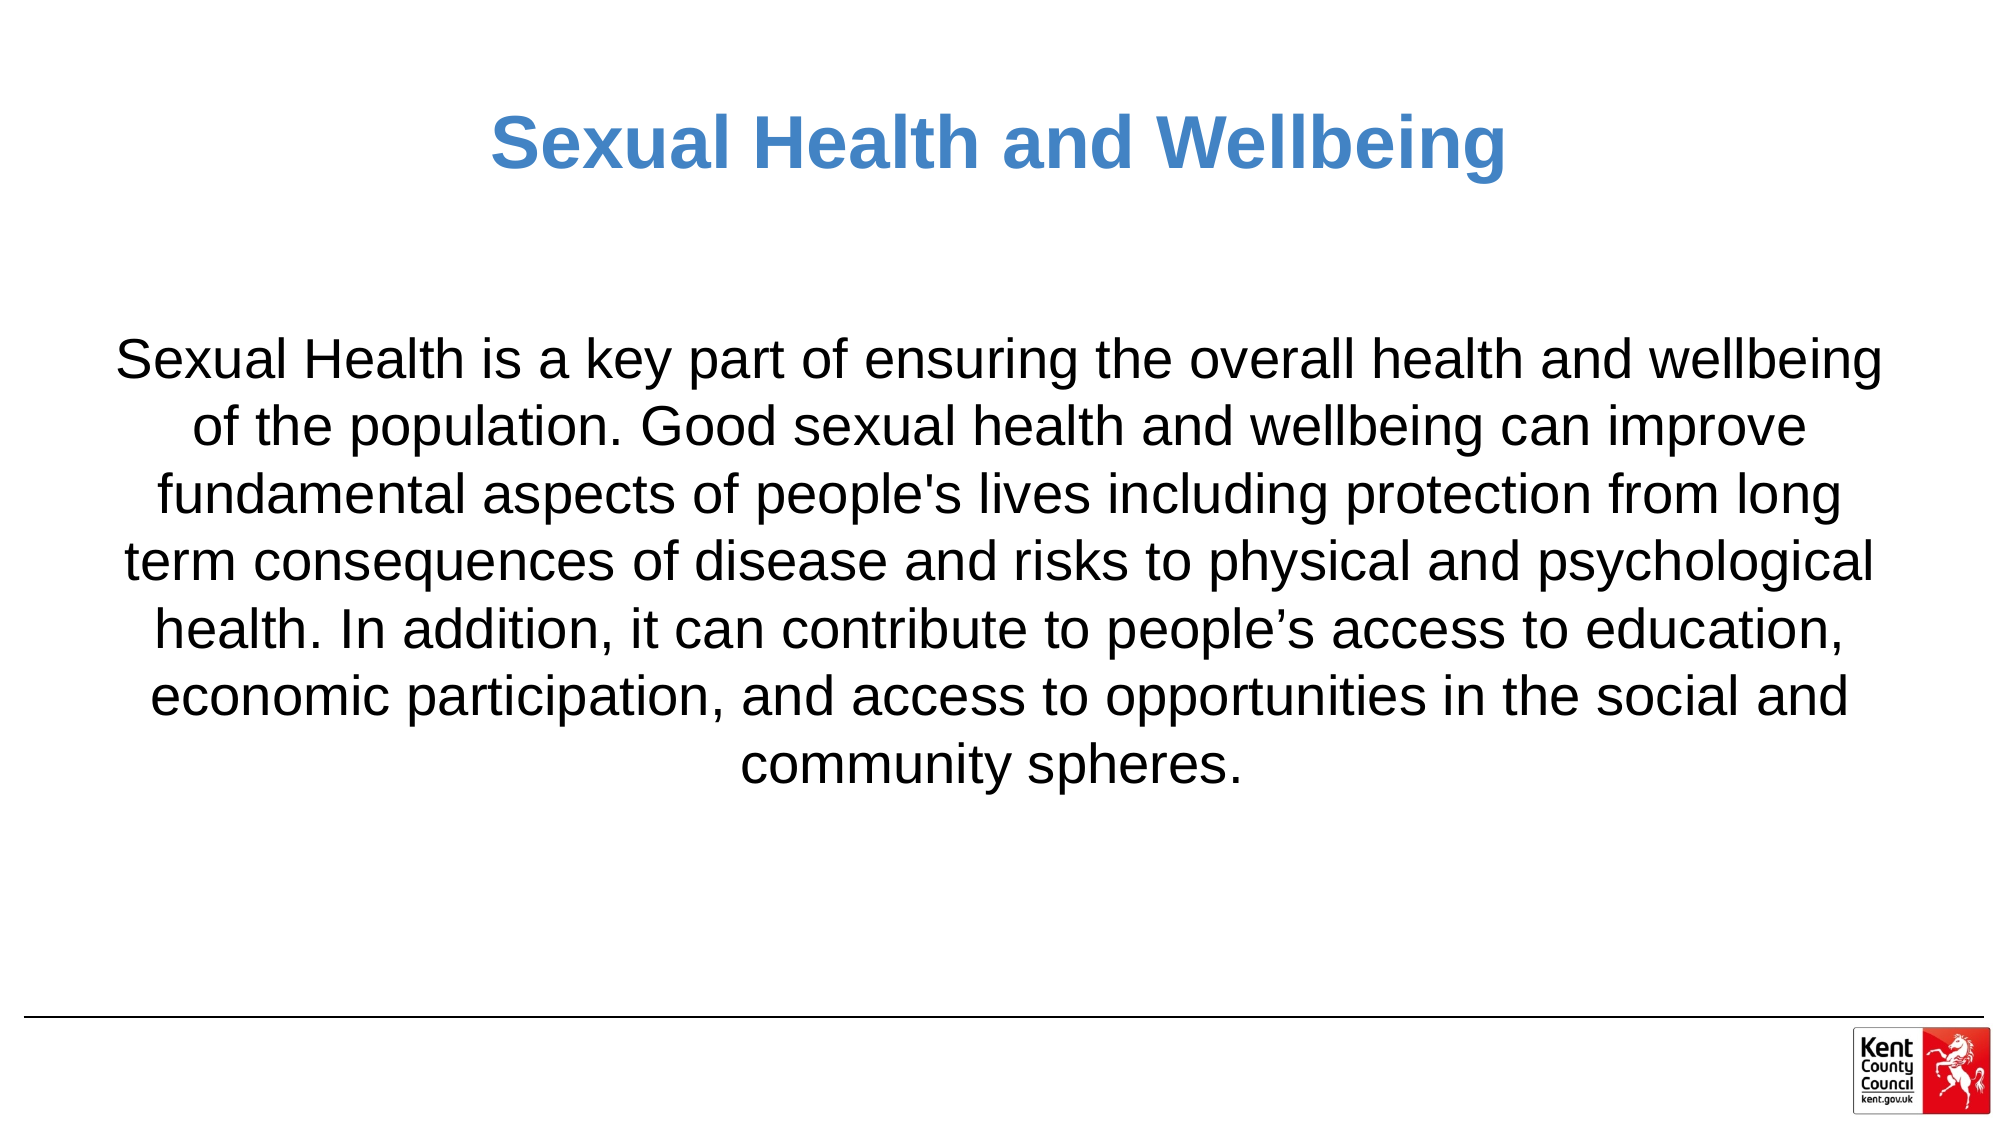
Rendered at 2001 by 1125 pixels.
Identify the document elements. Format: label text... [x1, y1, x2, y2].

picture [1850, 1023, 1993, 1118]
list Sexual Health is a key part of ensuring the overall health and wellbeing of the population. Good sexual health and wellbeing can improve fundamental aspects of people's lives including protection from long term consequences of disease and risks to physical and psychological health. In addition, it can contribute to people’s access to education, economic participation, and access to opportunities in the social and community spheres. [99, 314, 1900, 846]
title Sexual Health and Wellbeing [99, 45, 1900, 233]
